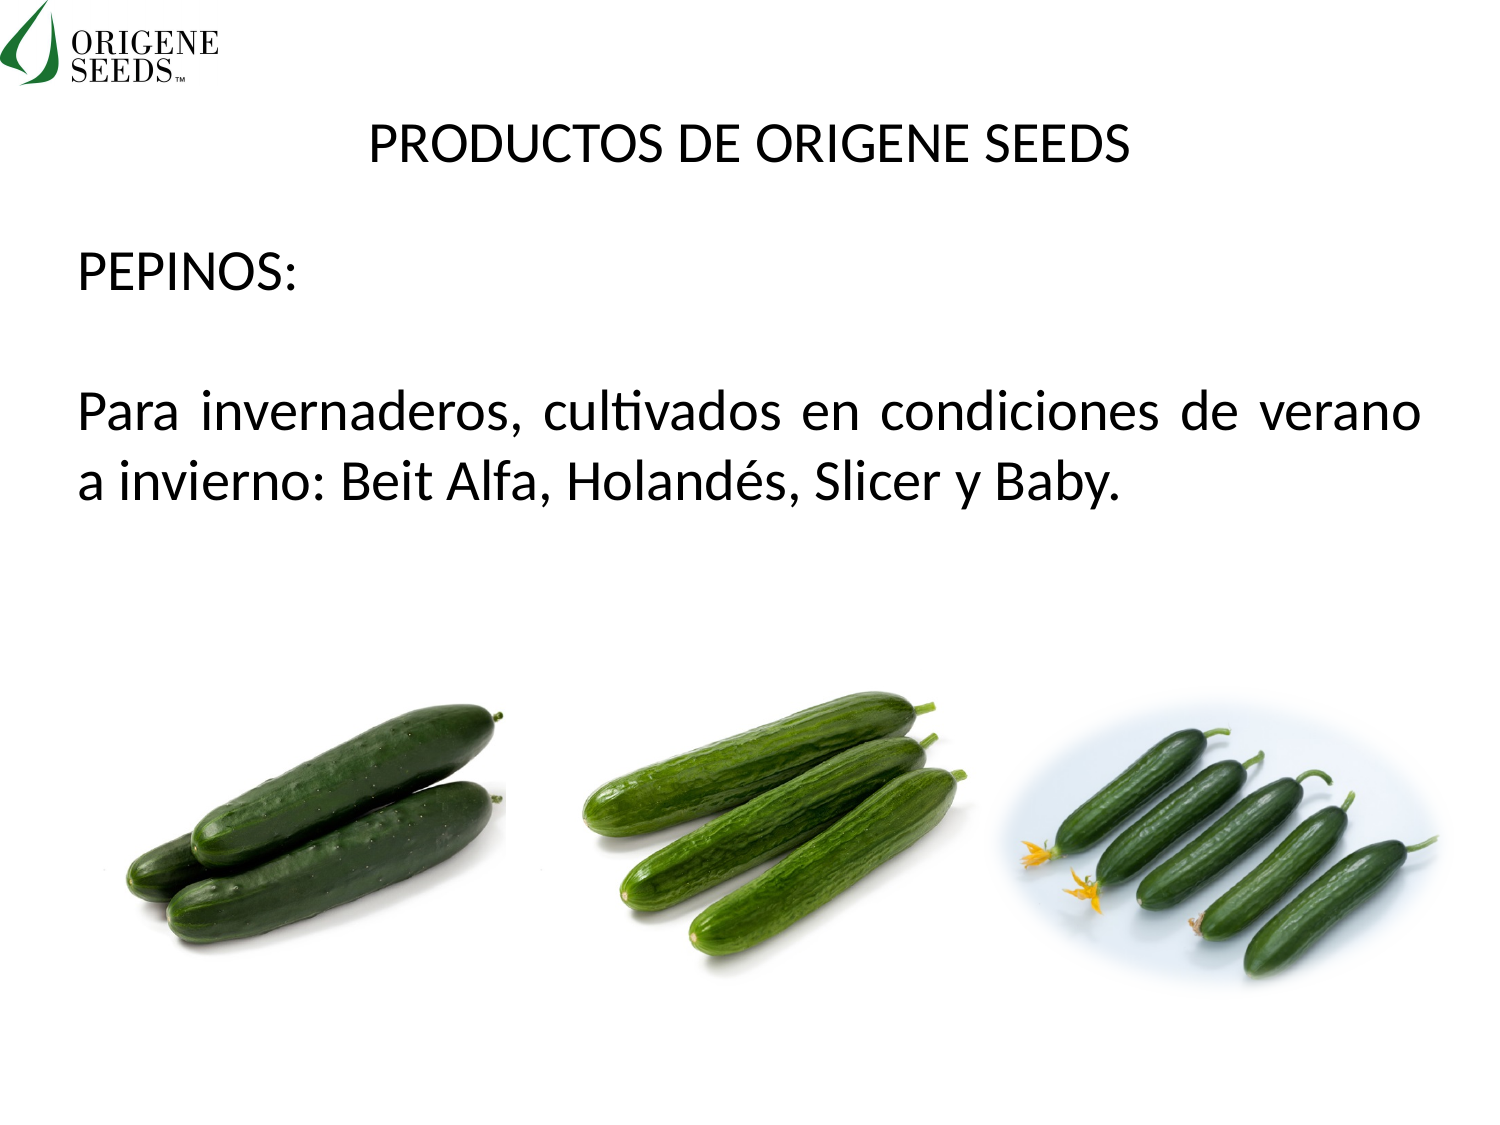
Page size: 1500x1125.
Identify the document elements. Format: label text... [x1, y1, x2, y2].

picture [0, 0, 218, 86]
text_box PEPINOS: Para invernaderos, cultivados en condiciones de verano a invierno: Beit Alfa, Holandés, Slicer y Baby. [62, 224, 1438, 590]
picture [69, 658, 1457, 1001]
title PRODUCTOS DE ORIGENE SEEDS [74, 44, 1426, 234]
